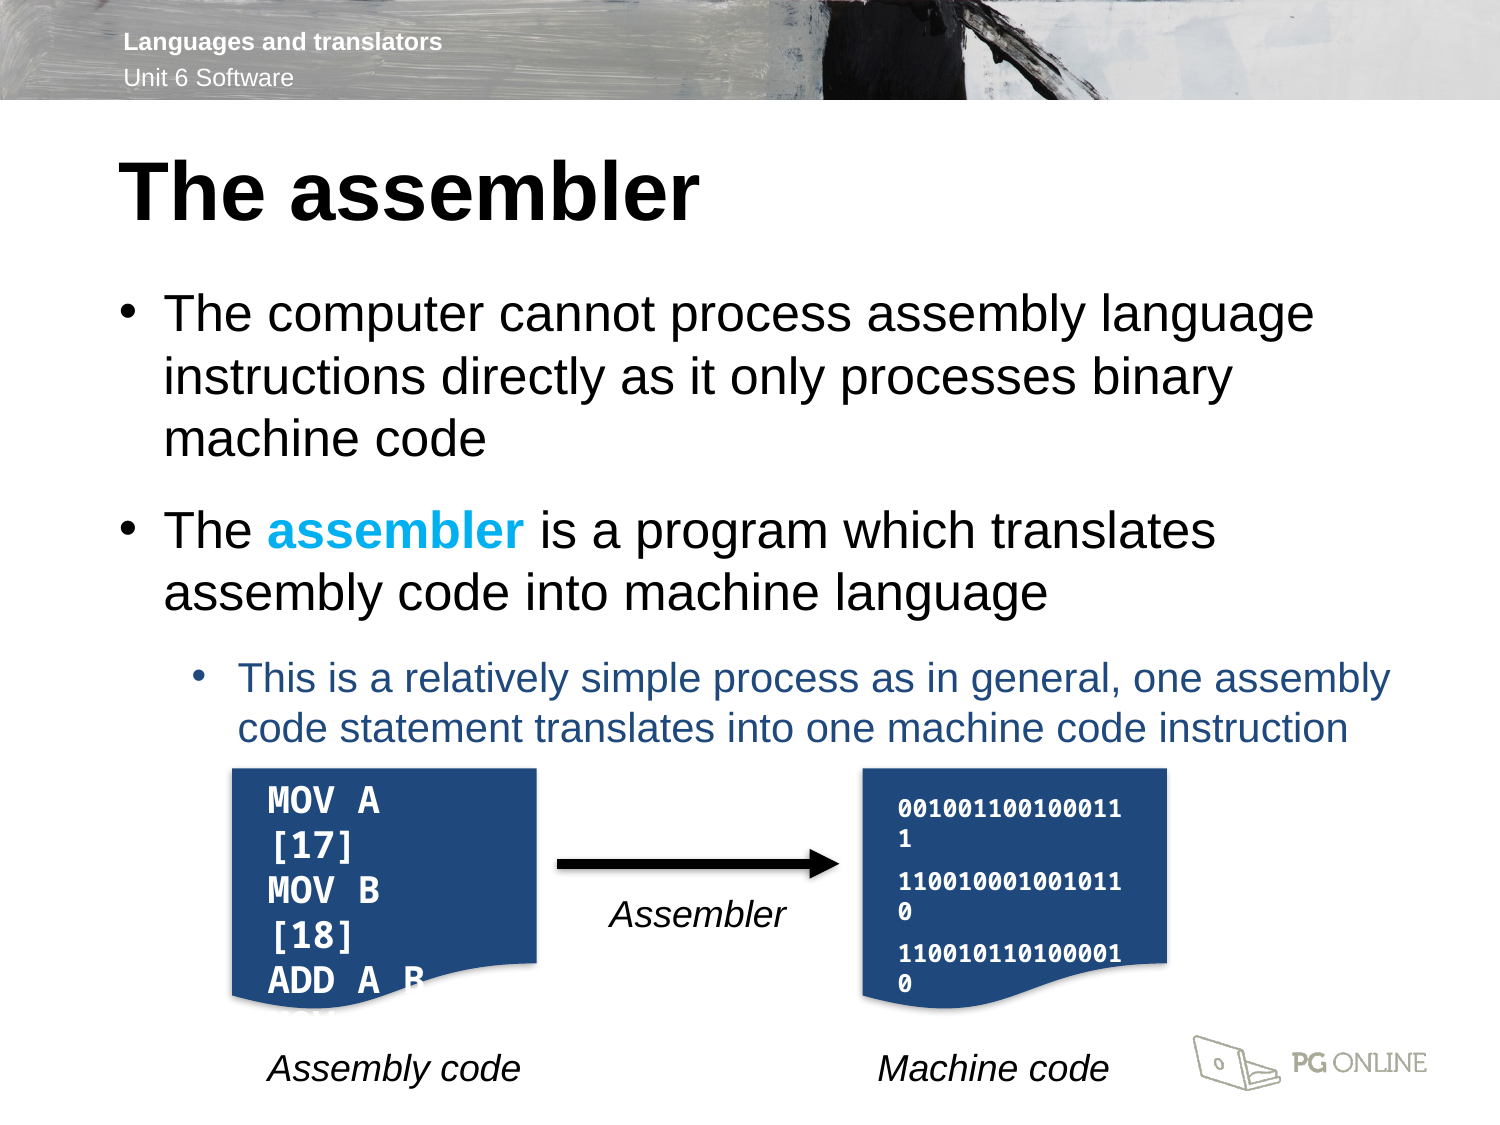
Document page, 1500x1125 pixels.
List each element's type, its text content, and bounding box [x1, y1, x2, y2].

picture [0, 0, 1500, 100]
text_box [231, 768, 537, 1012]
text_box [862, 768, 1168, 1012]
list The assembler [118, 148, 1401, 259]
list The computer cannot process assembly language instructions directly as it only processes binary machine code The assembler is a program which translates assembly code into machine language This is a relatively simple process as in general, one assembly code statement translates into one machine code instruction [118, 279, 1411, 847]
text_box Assembler [556, 882, 839, 942]
picture [1192, 1035, 1427, 1091]
text_box Machine code [862, 1036, 1157, 1097]
text_box Assembly code [252, 1036, 548, 1097]
